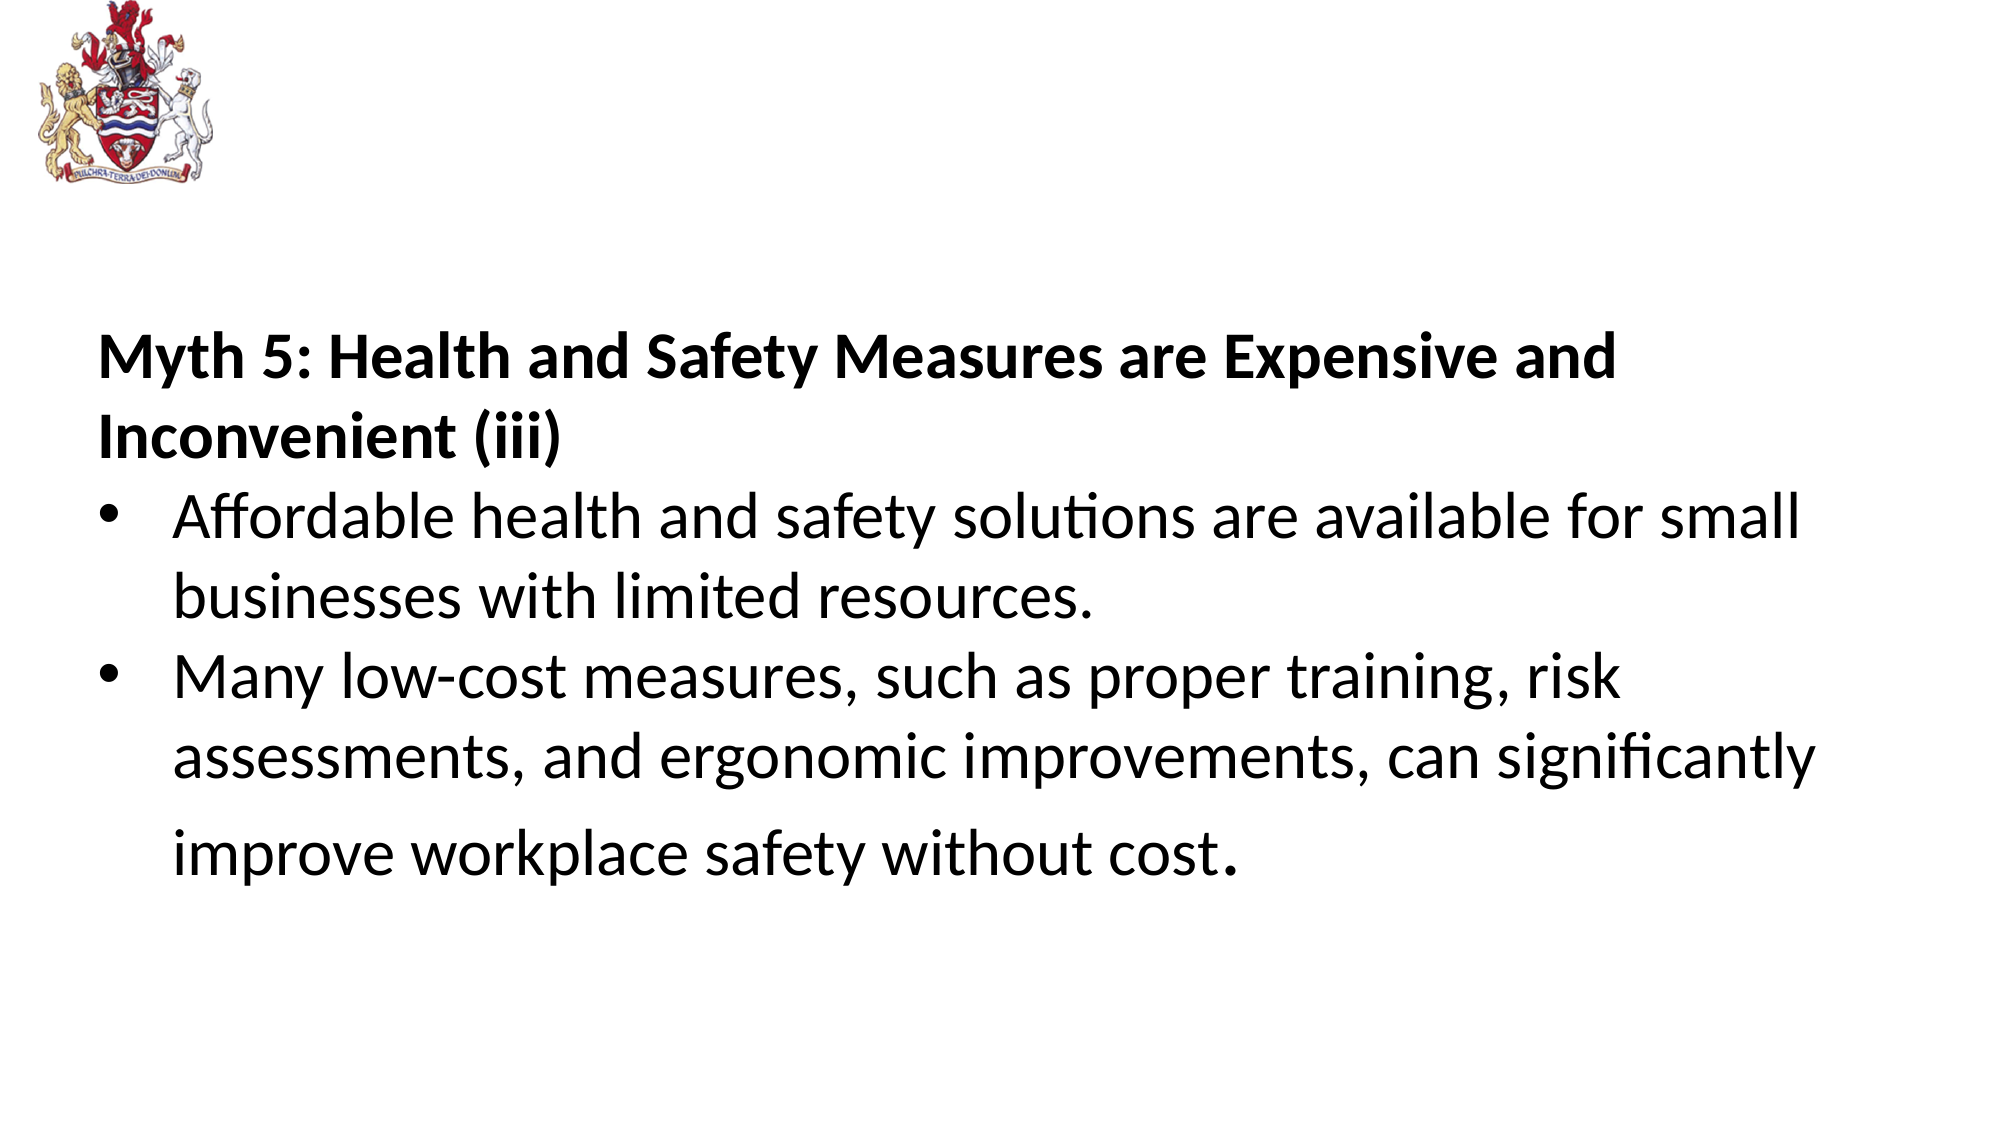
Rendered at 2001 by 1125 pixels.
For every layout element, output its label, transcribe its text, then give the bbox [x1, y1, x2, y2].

text_box Myth 5: Health and Safety Measures are Expensive and Inconvenient (iii) Affordable health and safety solutions are available for small businesses with limited resources. Many low-cost measures, such as proper training, risk assessments, and ergonomic improvements, can significantly improve workplace safety without cost. [82, 304, 1874, 900]
picture [38, 0, 213, 184]
